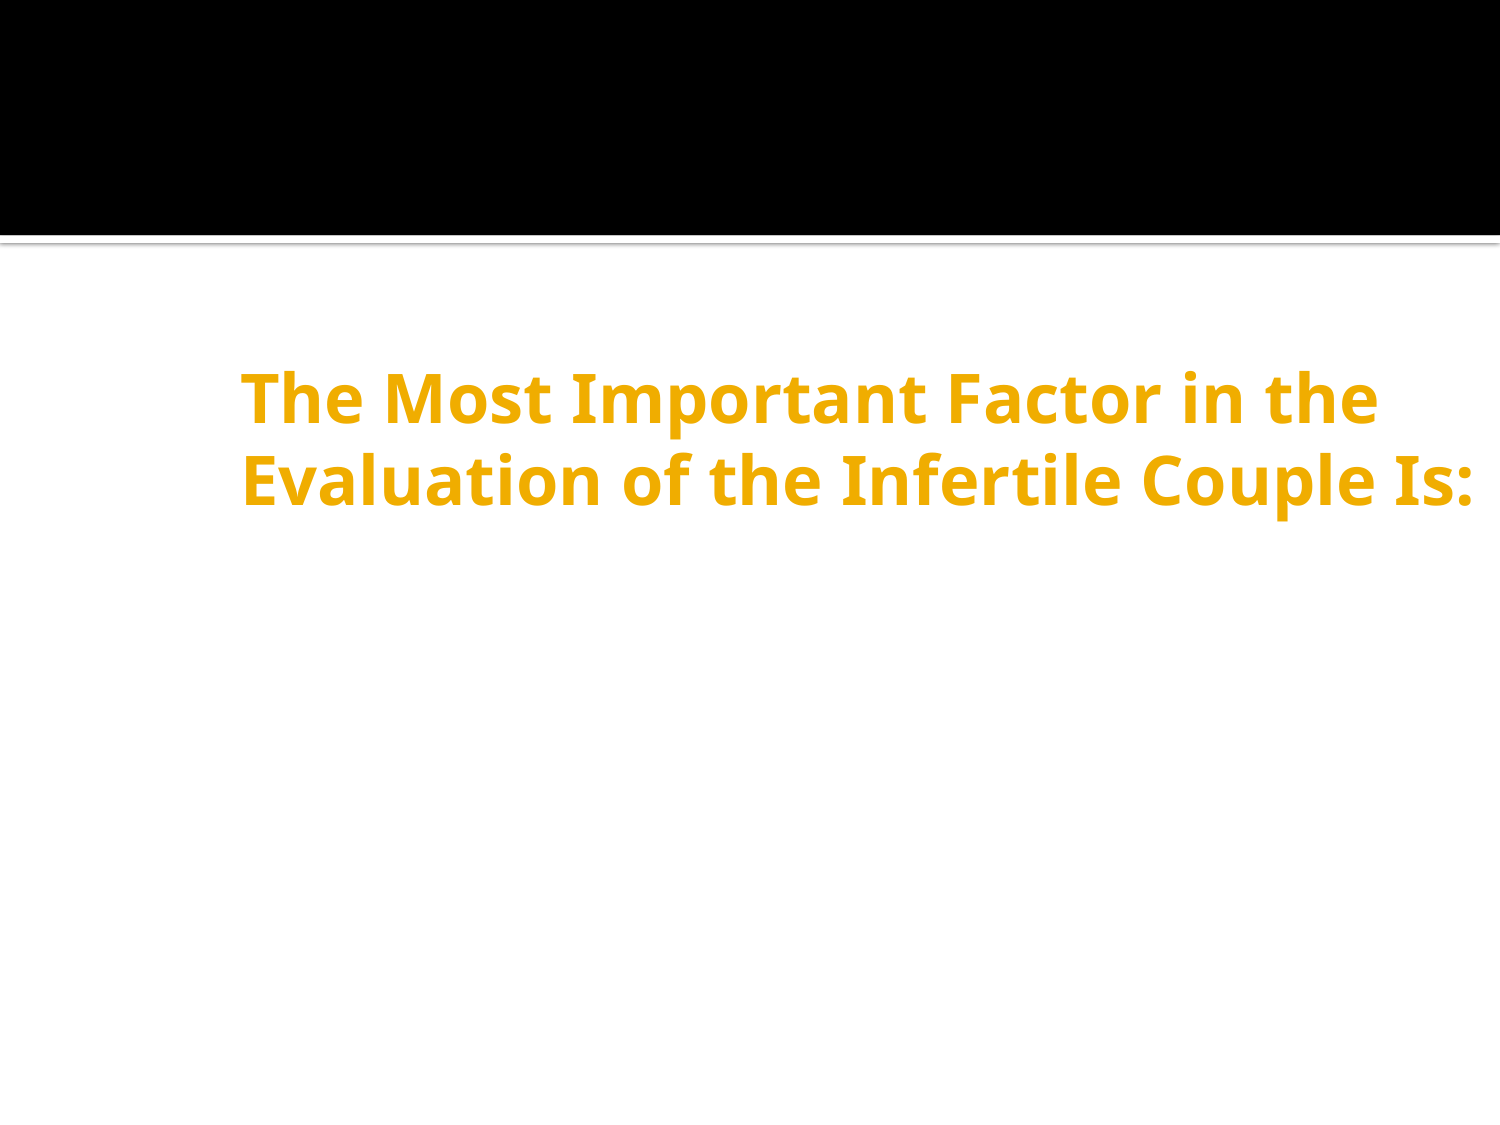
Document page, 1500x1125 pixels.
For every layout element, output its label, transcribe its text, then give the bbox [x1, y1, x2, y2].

title The Most Important Factor in the Evaluation of the Infertile Couple Is: [225, 312, 1500, 563]
